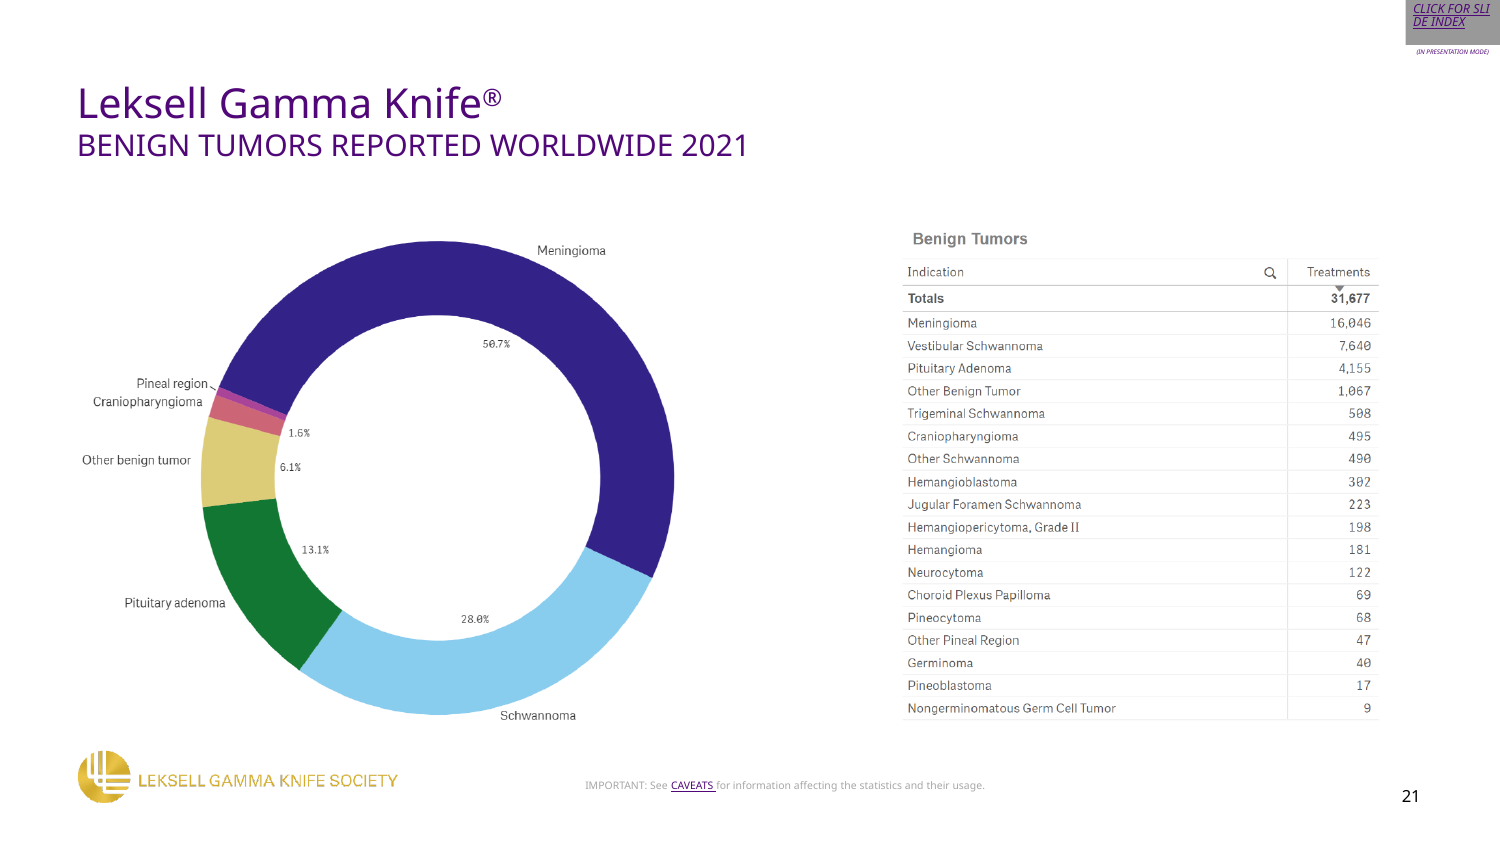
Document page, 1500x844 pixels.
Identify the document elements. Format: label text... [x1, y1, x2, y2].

title Leksell Gamma Knife® BENIGN TUMORS REPORTED WORLDWIDE 2021 [76, 77, 1422, 164]
picture [898, 226, 1383, 729]
picture [76, 233, 677, 722]
slide_number 21 [1400, 787, 1422, 810]
picture [70, 743, 411, 809]
